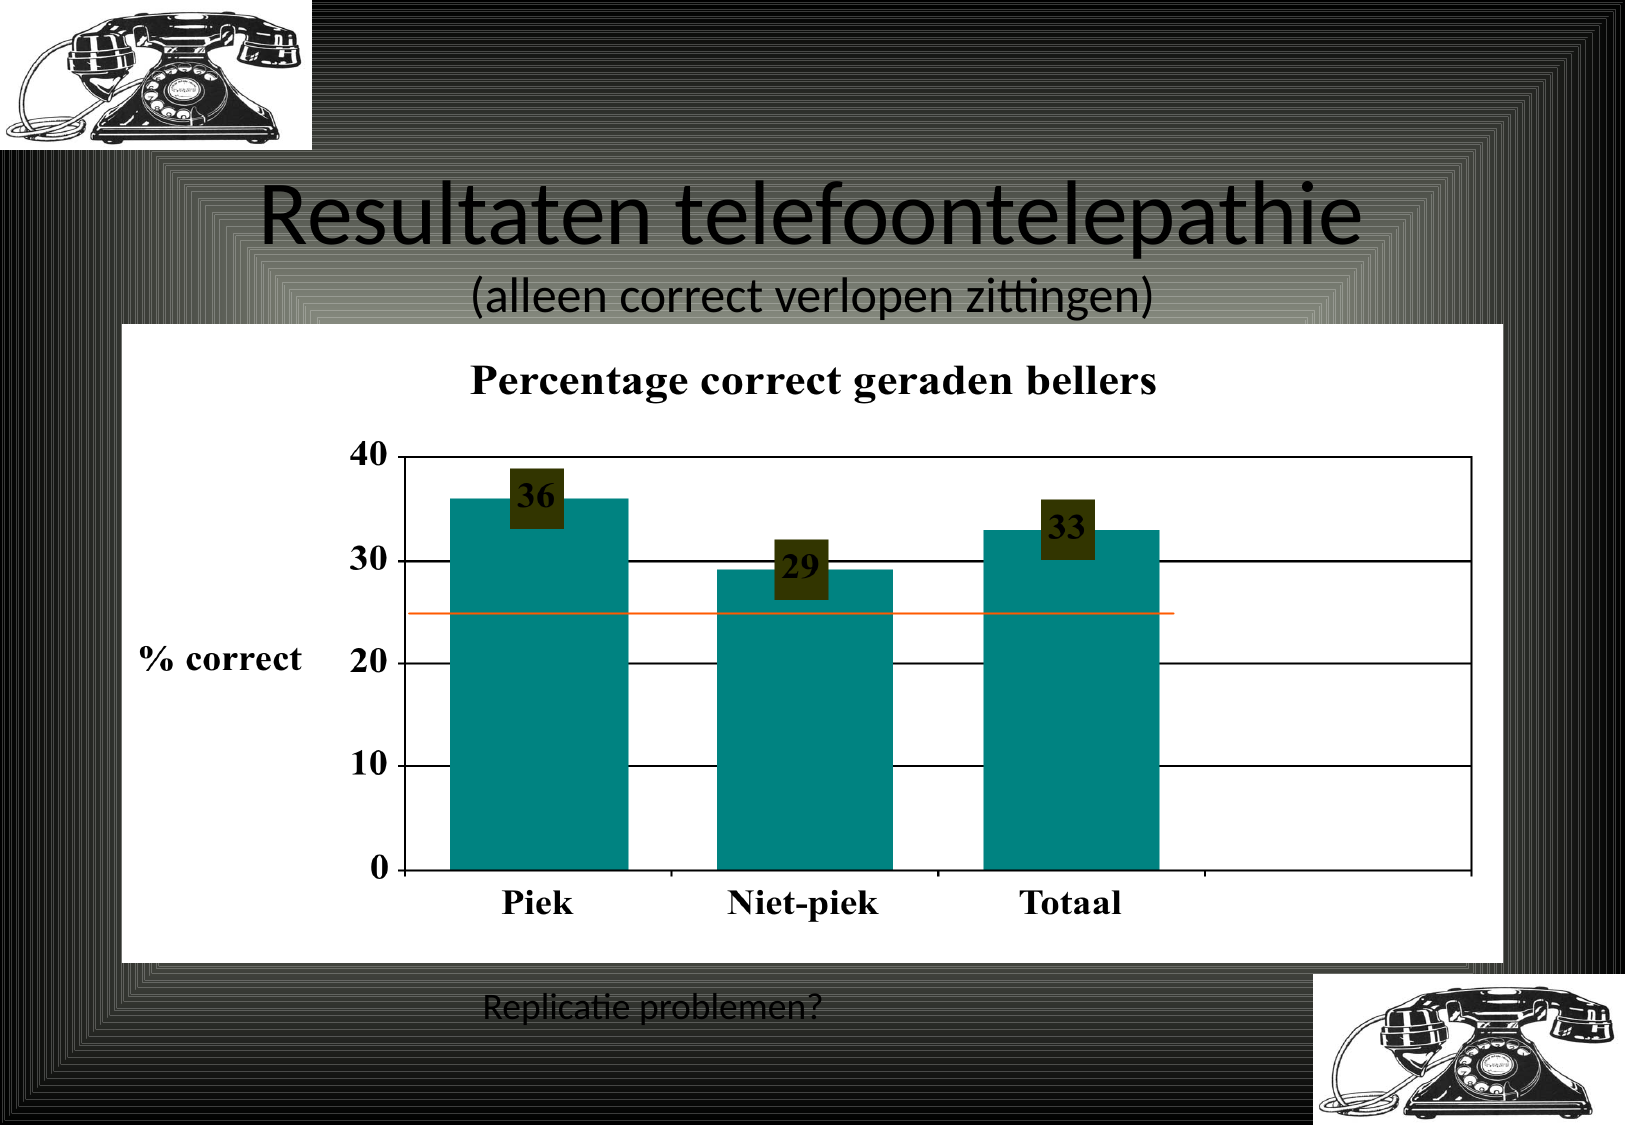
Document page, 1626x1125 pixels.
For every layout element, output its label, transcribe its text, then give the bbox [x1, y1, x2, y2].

title Resultaten telefoontelepathie (alleen correct verlopen zittingen) [121, 137, 1504, 324]
picture [0, 0, 312, 151]
text_box Replicatie problemen? [467, 974, 840, 1035]
picture [1313, 974, 1625, 1125]
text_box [121, 324, 1504, 963]
